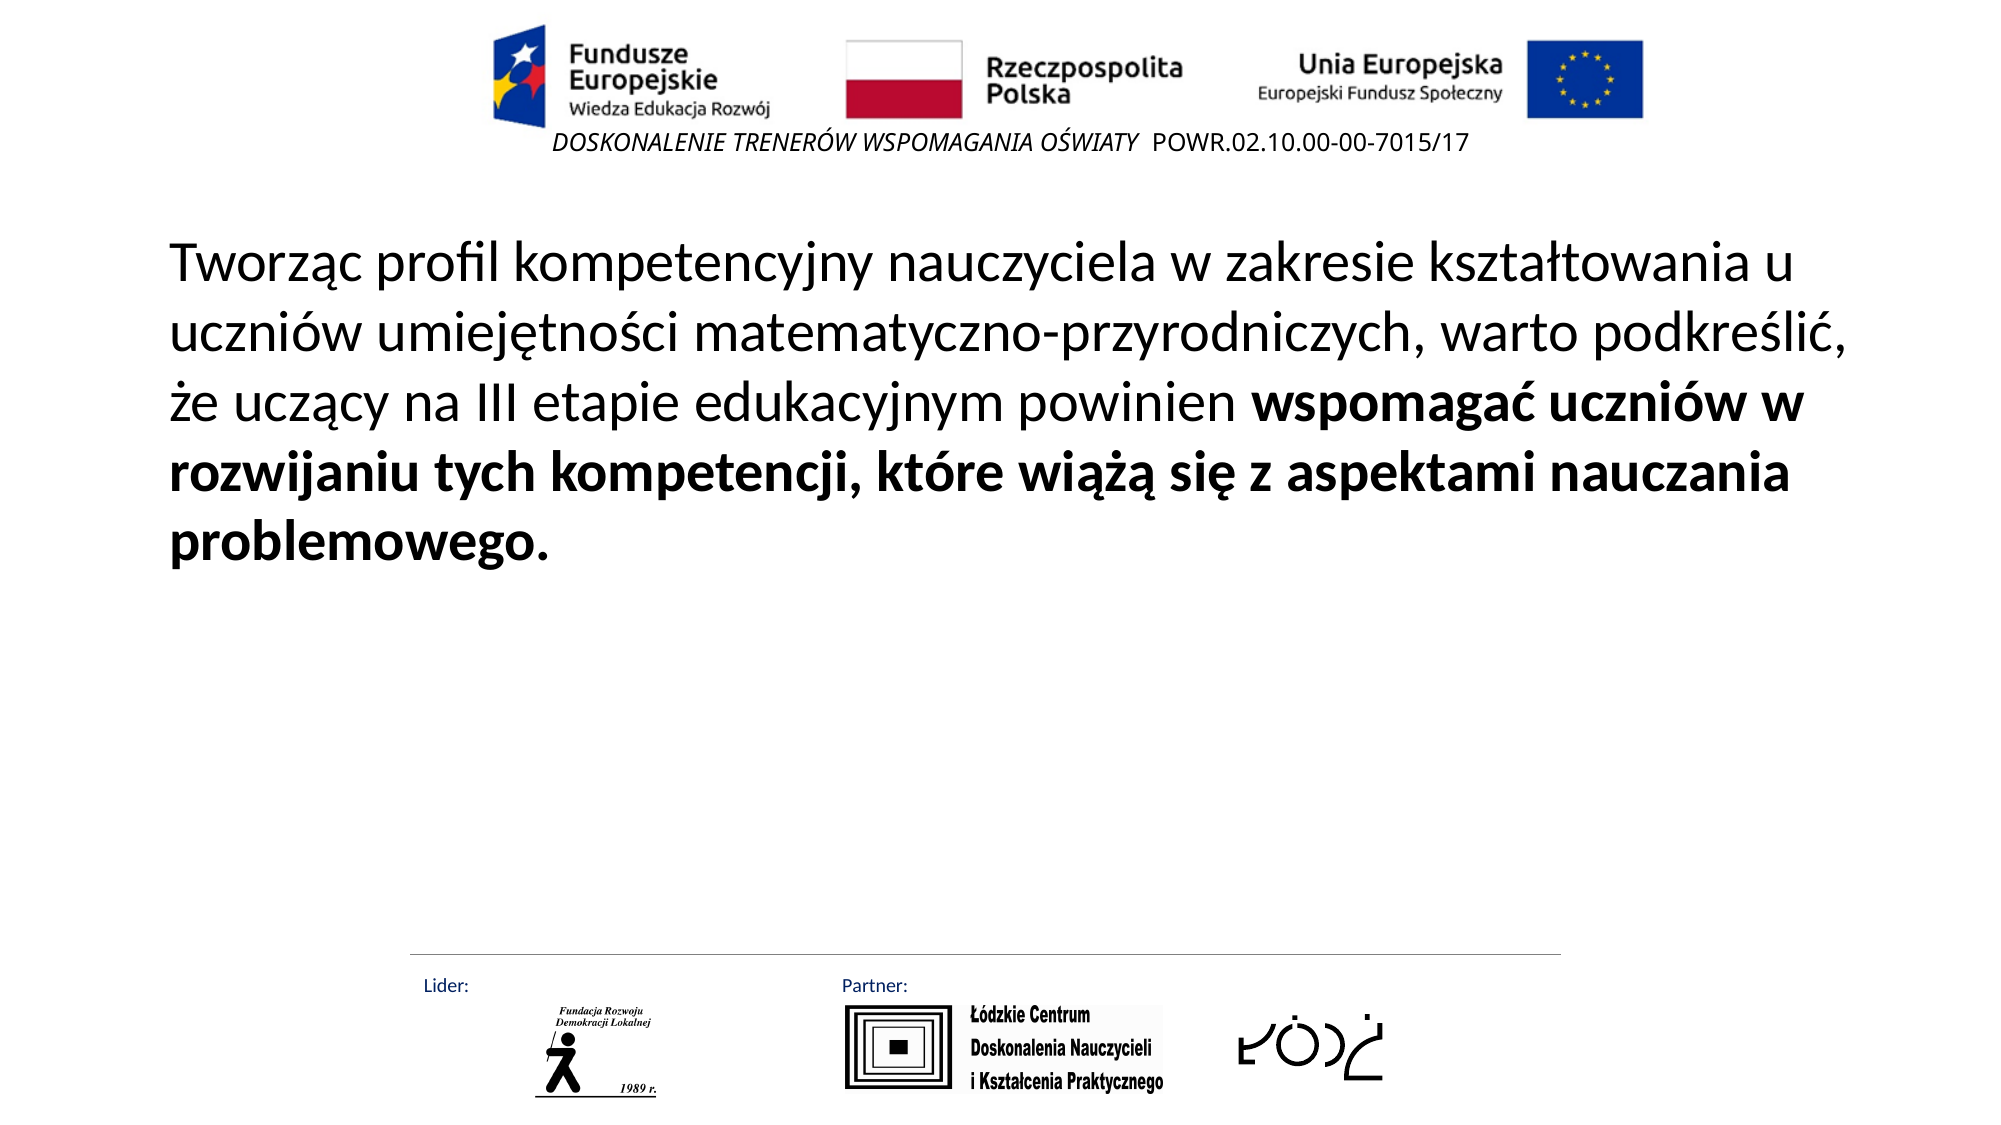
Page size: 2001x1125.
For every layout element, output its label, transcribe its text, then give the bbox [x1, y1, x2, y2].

text_box Tworząc profil kompetencyjny nauczyciela w zakresie kształtowania u uczniów umiejętności matematyczno-przyrodniczych, warto podkreślić, że uczący na III etapie edukacyjnym powinien wspomagać uczniów w rozwijaniu tych kompetencji, które wiążą się z aspektami nauczania problemowego. [154, 215, 1902, 902]
picture [468, 0, 1669, 154]
picture [384, 953, 1587, 1125]
title DOSKONALENIE TRENERÓW WSPOMAGANIA OŚWIATY POWR.02.10.00-00-7015/17 [151, 0, 1871, 169]
